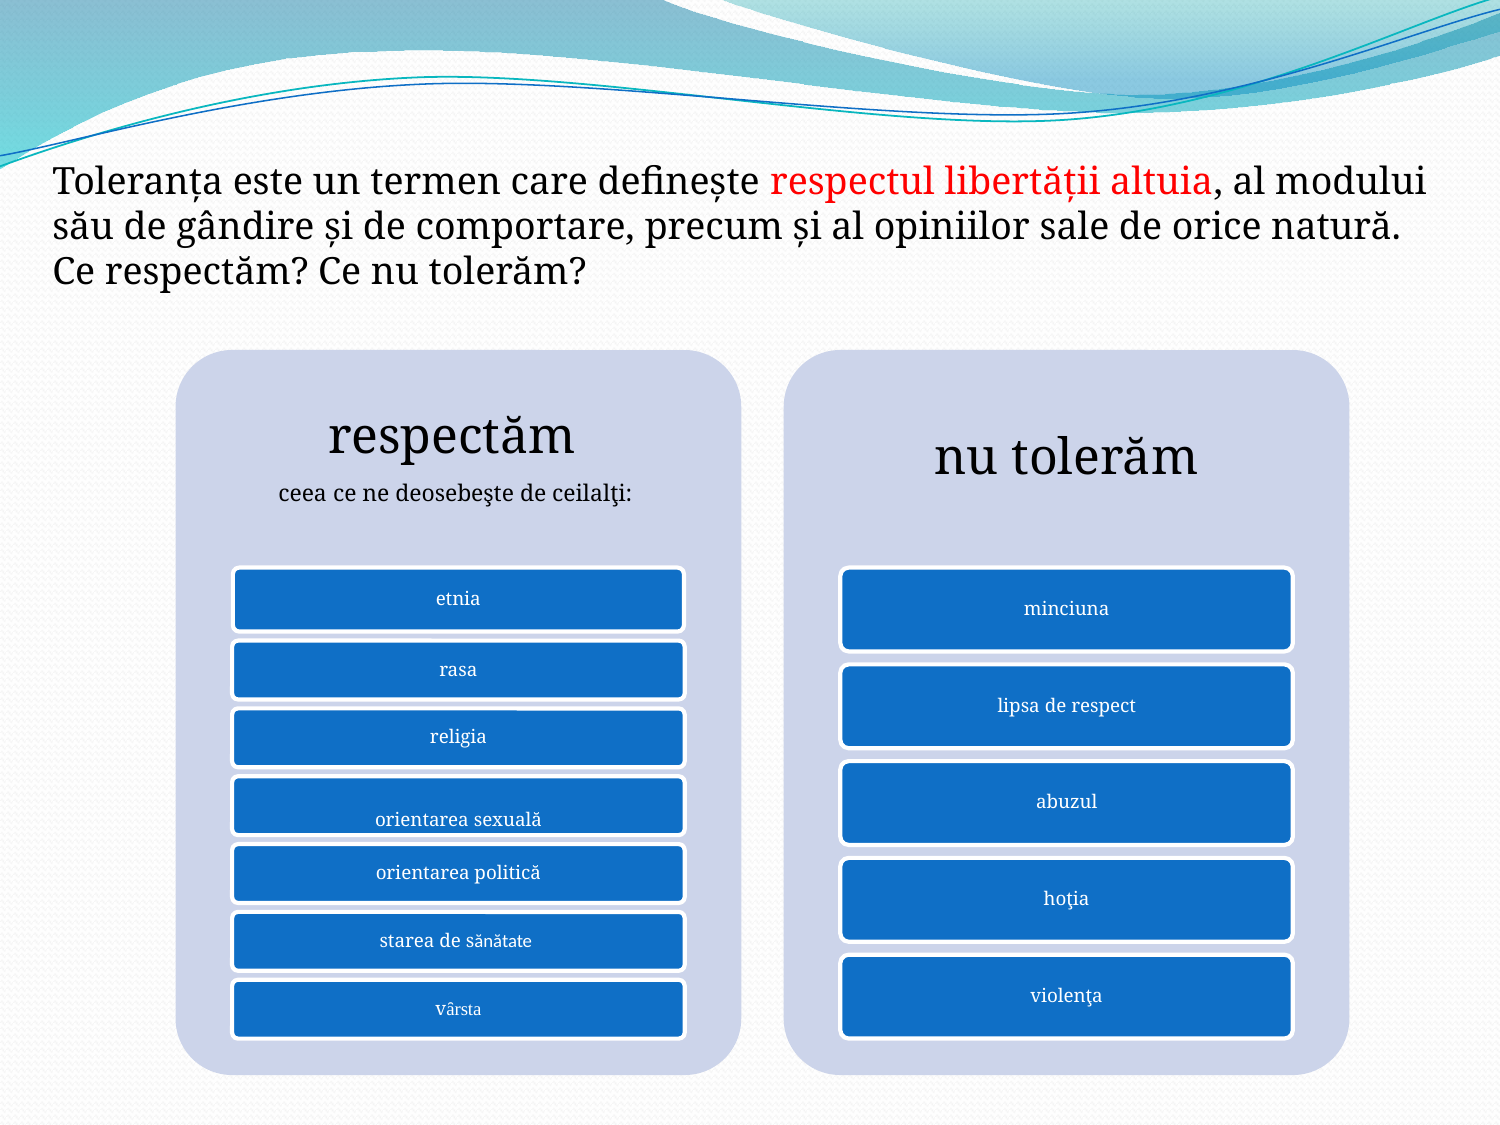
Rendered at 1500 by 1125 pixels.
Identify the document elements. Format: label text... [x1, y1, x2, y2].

text_box Toleranța este un termen care definește respectul libertății altuia, al modului său de gândire și de comportare, precum și al opiniilor sale de orice natură. Ce respectăm? Ce nu tolerăm? [37, 149, 1463, 345]
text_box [174, 349, 1351, 1076]
